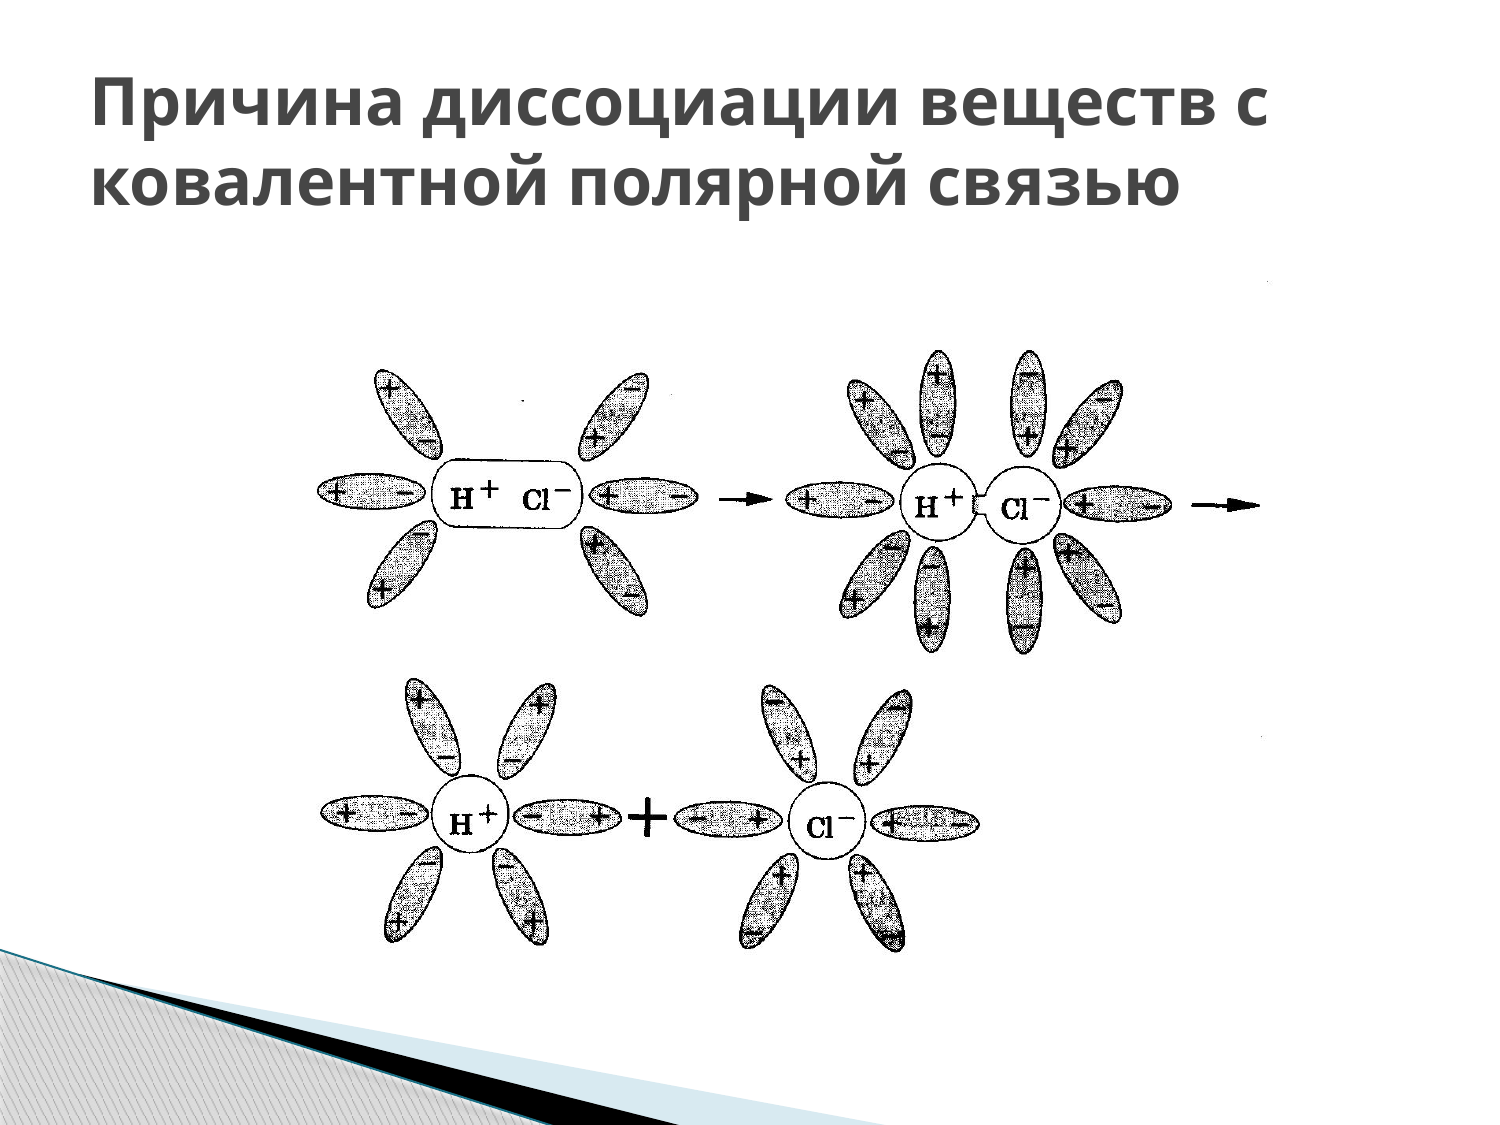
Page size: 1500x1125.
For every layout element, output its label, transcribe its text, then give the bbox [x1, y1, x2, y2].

title Причина диссоциации веществ с ковалентной полярной связью [75, 45, 1425, 233]
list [195, 242, 1304, 986]
